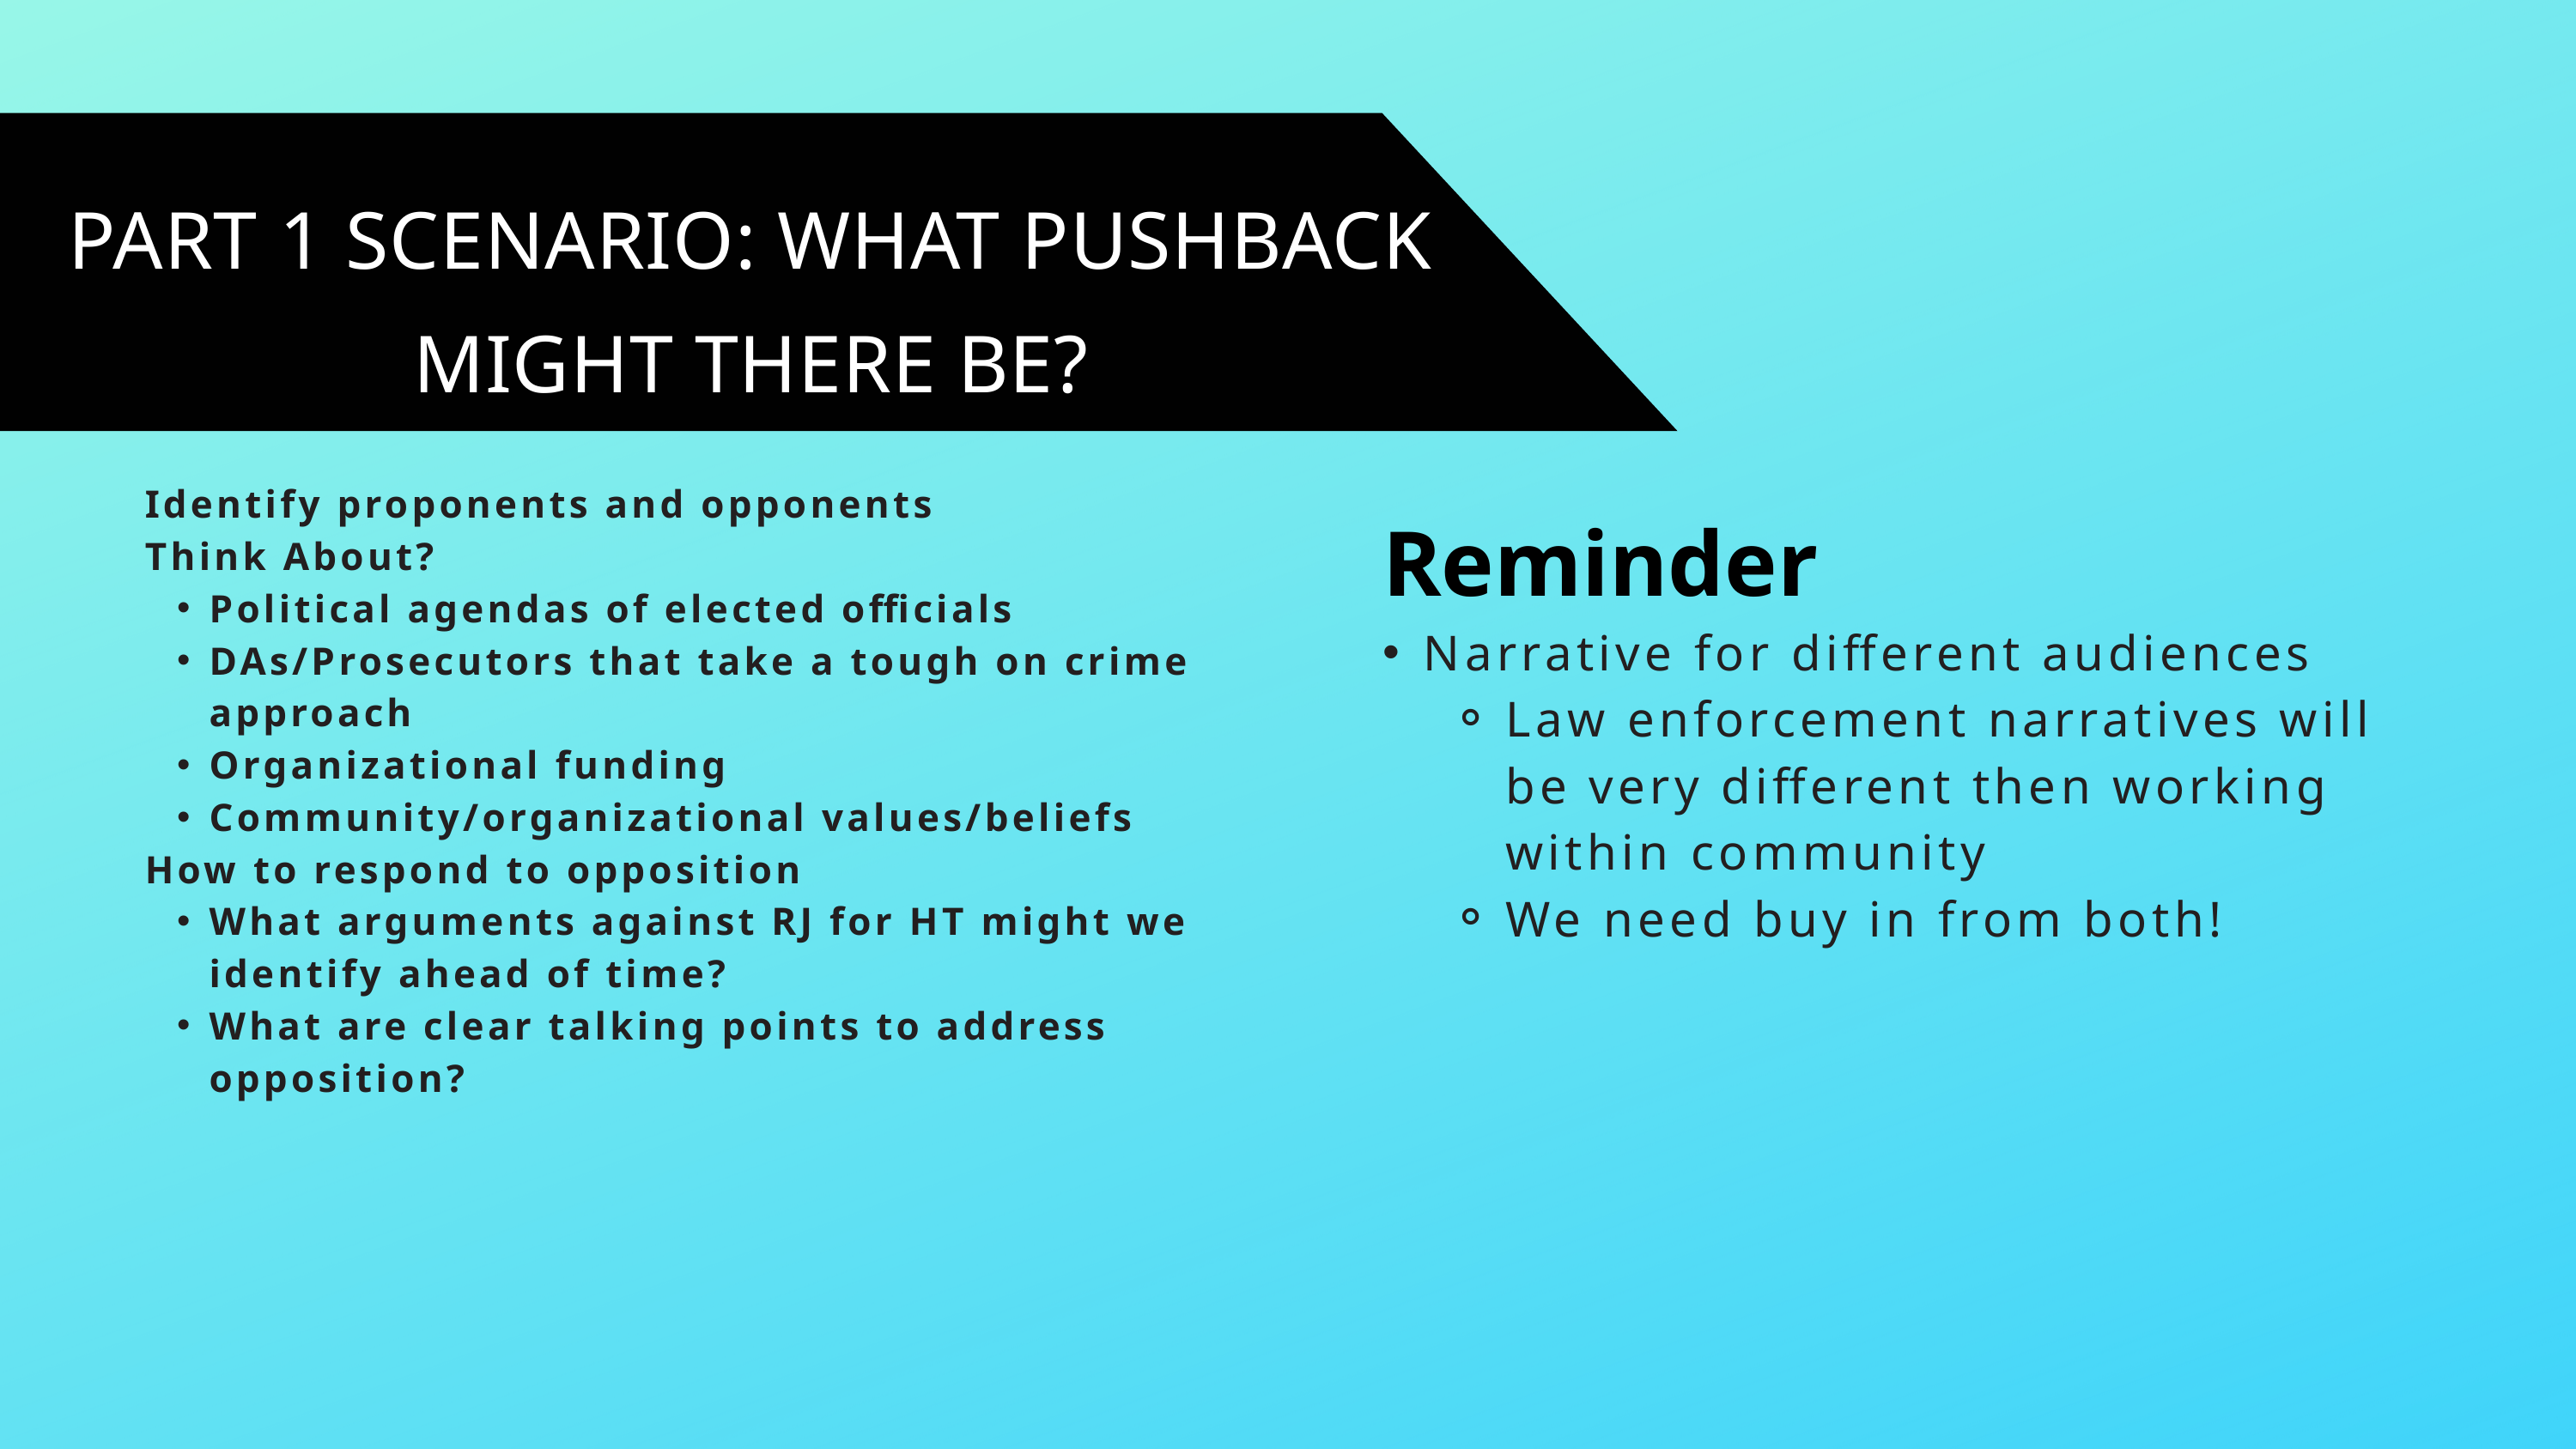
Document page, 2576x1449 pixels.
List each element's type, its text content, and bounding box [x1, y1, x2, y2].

text_box Reminder Narrative for different audiences Law enforcement narratives will be very different then working within community We need buy in from both! [1341, 547, 2407, 1063]
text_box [0, 112, 1678, 432]
text_box [0, 0, 2576, 1449]
text_box Identify proponents and opponents Think About? Political agendas of elected officials DAs/Prosecutors that take a tough on crime approach Organizational funding Community/organizational values/beliefs How to respond to opposition What arguments against RJ for HT might we identify ahead of time? What are clear talking points to address opposition? [144, 473, 1359, 1100]
